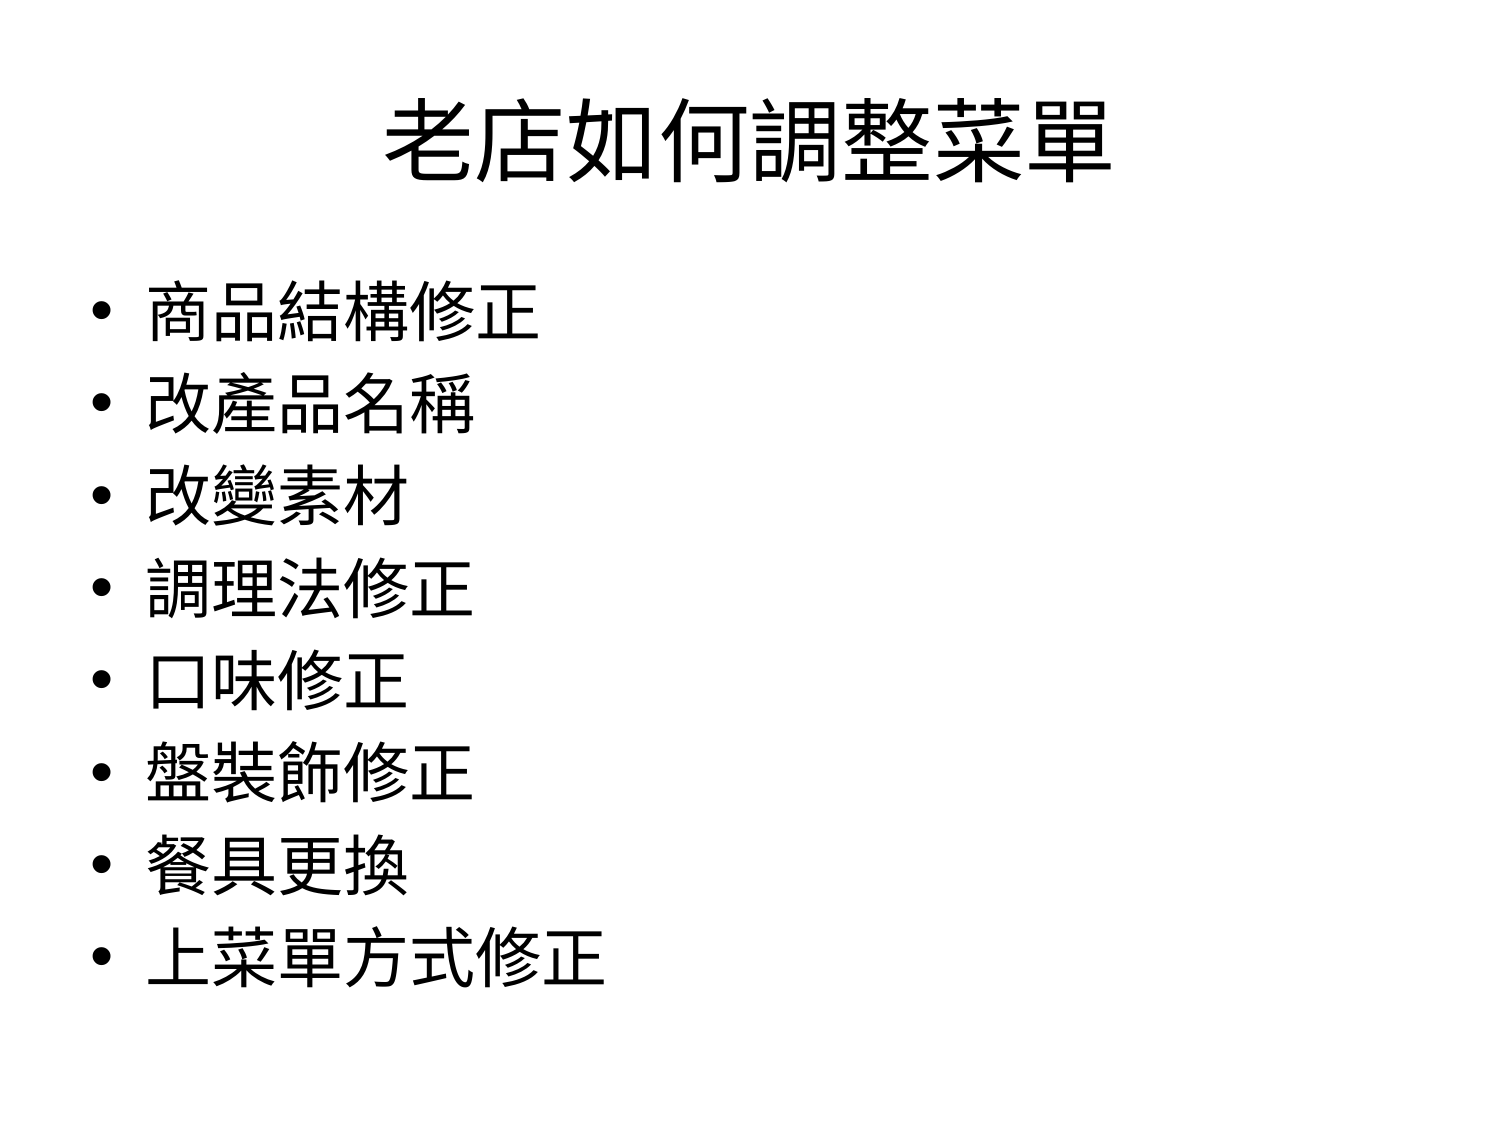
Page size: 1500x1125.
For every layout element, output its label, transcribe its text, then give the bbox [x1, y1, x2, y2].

list 商品結構修正 改產品名稱 改變素材 調理法修正 口味修正 盤裝飾修正 餐具更換 上菜單方式修正 [75, 262, 1425, 1005]
title 老店如何調整菜單 [75, 45, 1425, 233]
